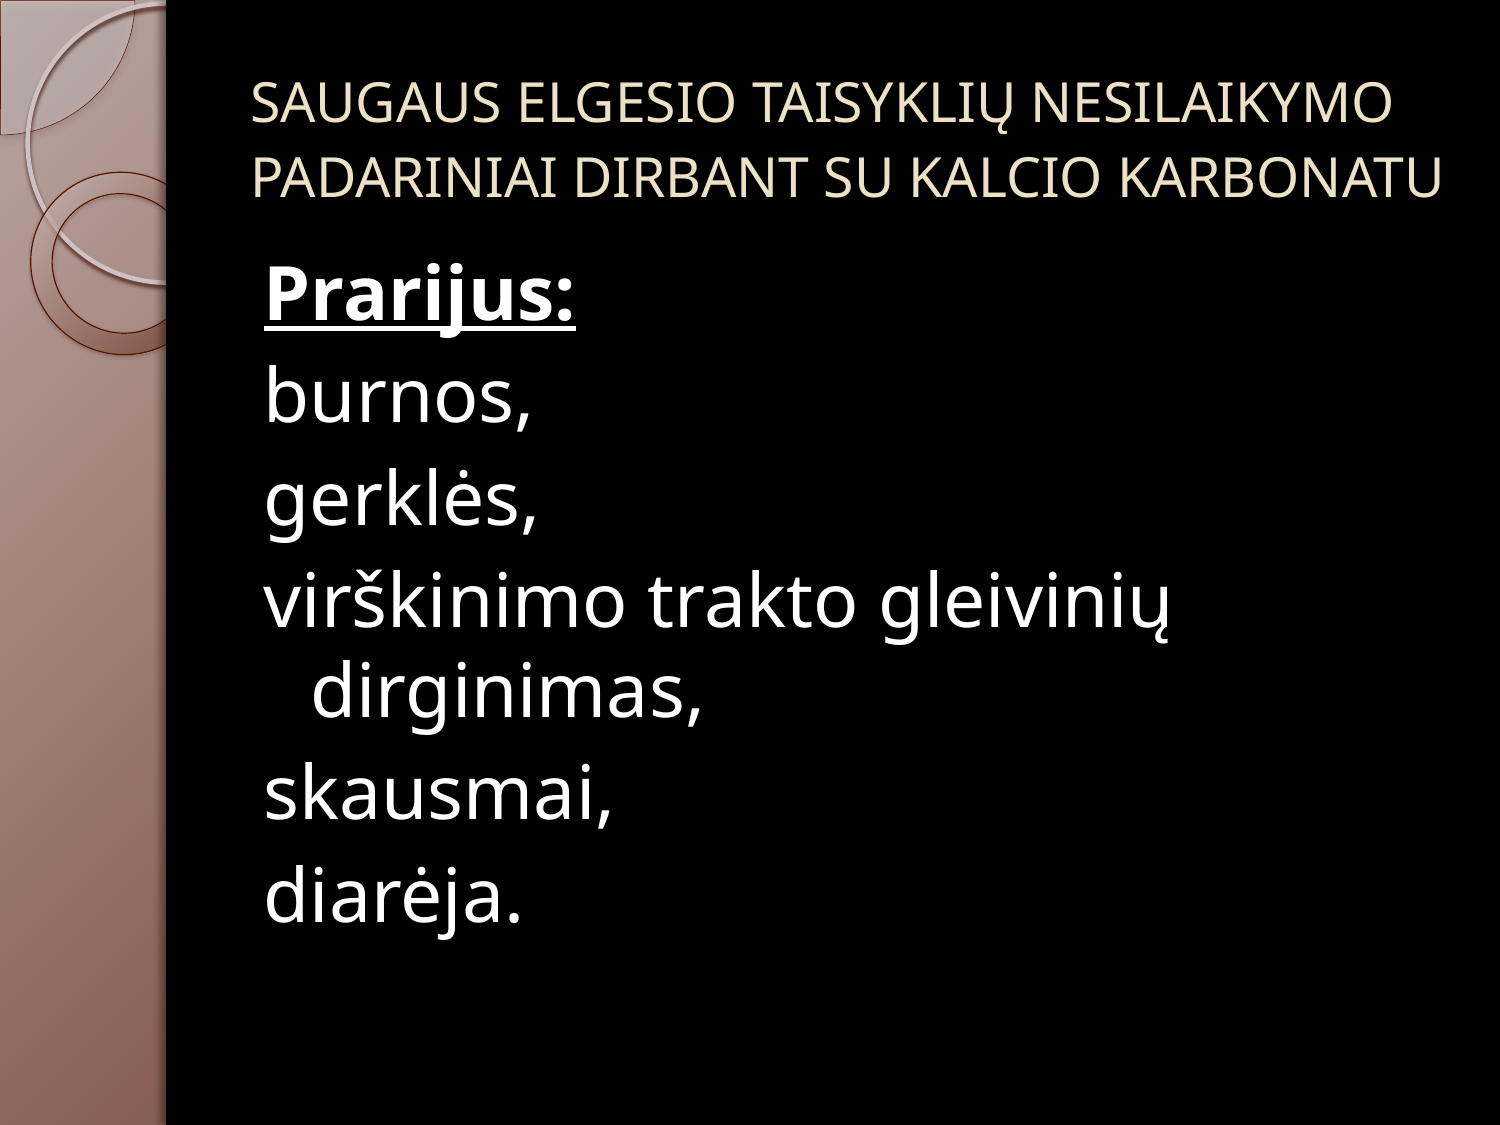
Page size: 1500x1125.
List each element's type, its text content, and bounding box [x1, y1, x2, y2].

list Prarijus: burnos, gerklės, virškinimo trakto gleivinių dirginimas, skausmai, diarėja. [235, 237, 1466, 1025]
title SAUGAUS ELGESIO TAISYKLIŲ NESILAIKYMO PADARINIAI DIRBANT SU KALCIO KARBONATU [235, 45, 1466, 233]
